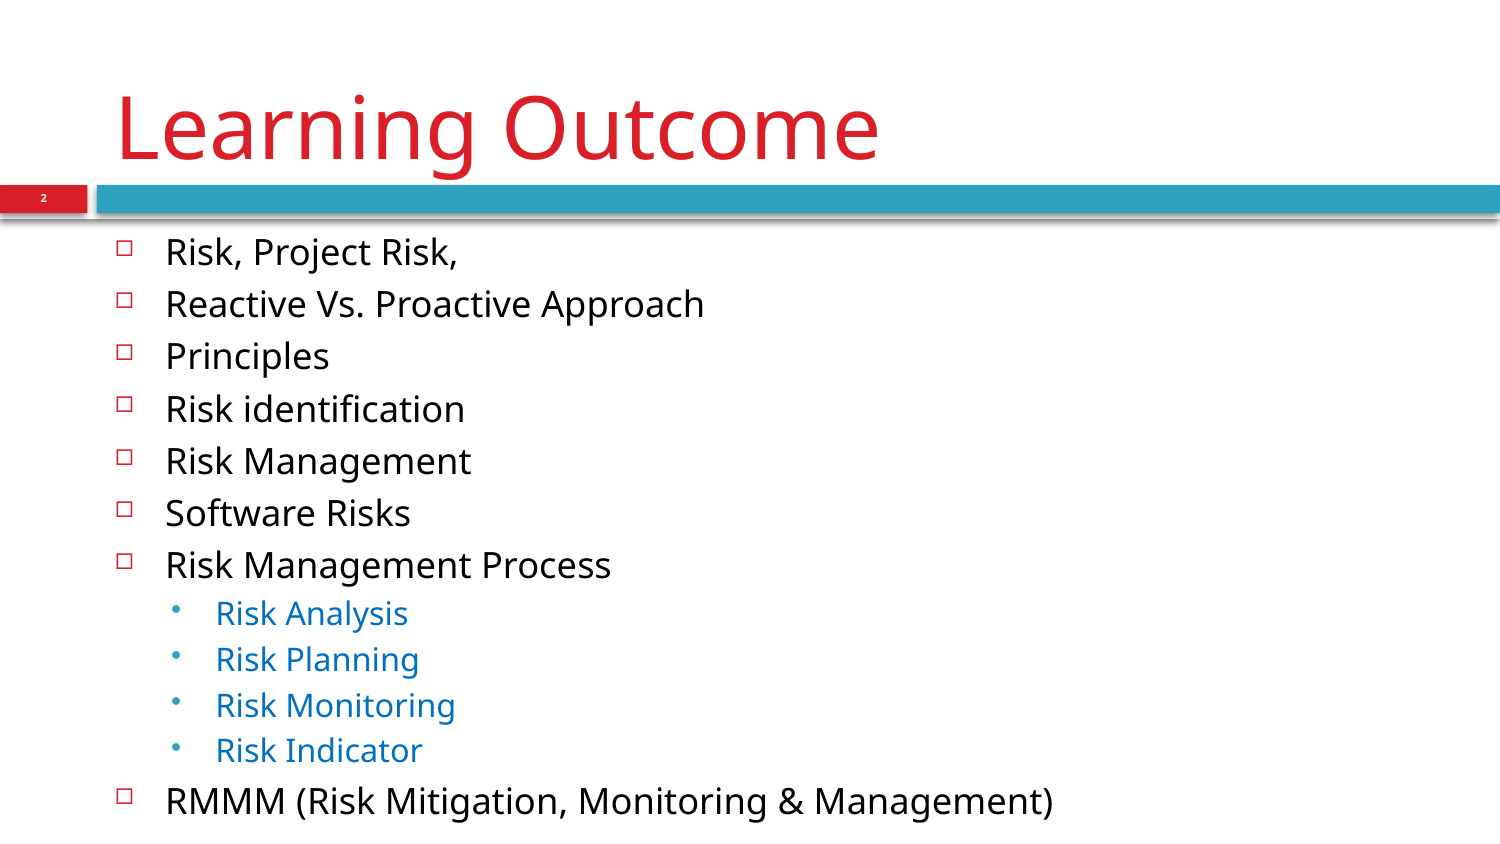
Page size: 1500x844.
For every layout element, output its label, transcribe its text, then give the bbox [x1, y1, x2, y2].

slide_number 2 [0, 184, 88, 215]
title Learning Outcome [99, 19, 1438, 185]
list Risk, Project Risk, Reactive Vs. Proactive Approach Principles Risk identification Risk Management Software Risks Risk Management Process Risk Analysis Risk Planning Risk Monitoring Risk Indicator RMMM (Risk Mitigation, Monitoring & Management) [99, 221, 1438, 835]
